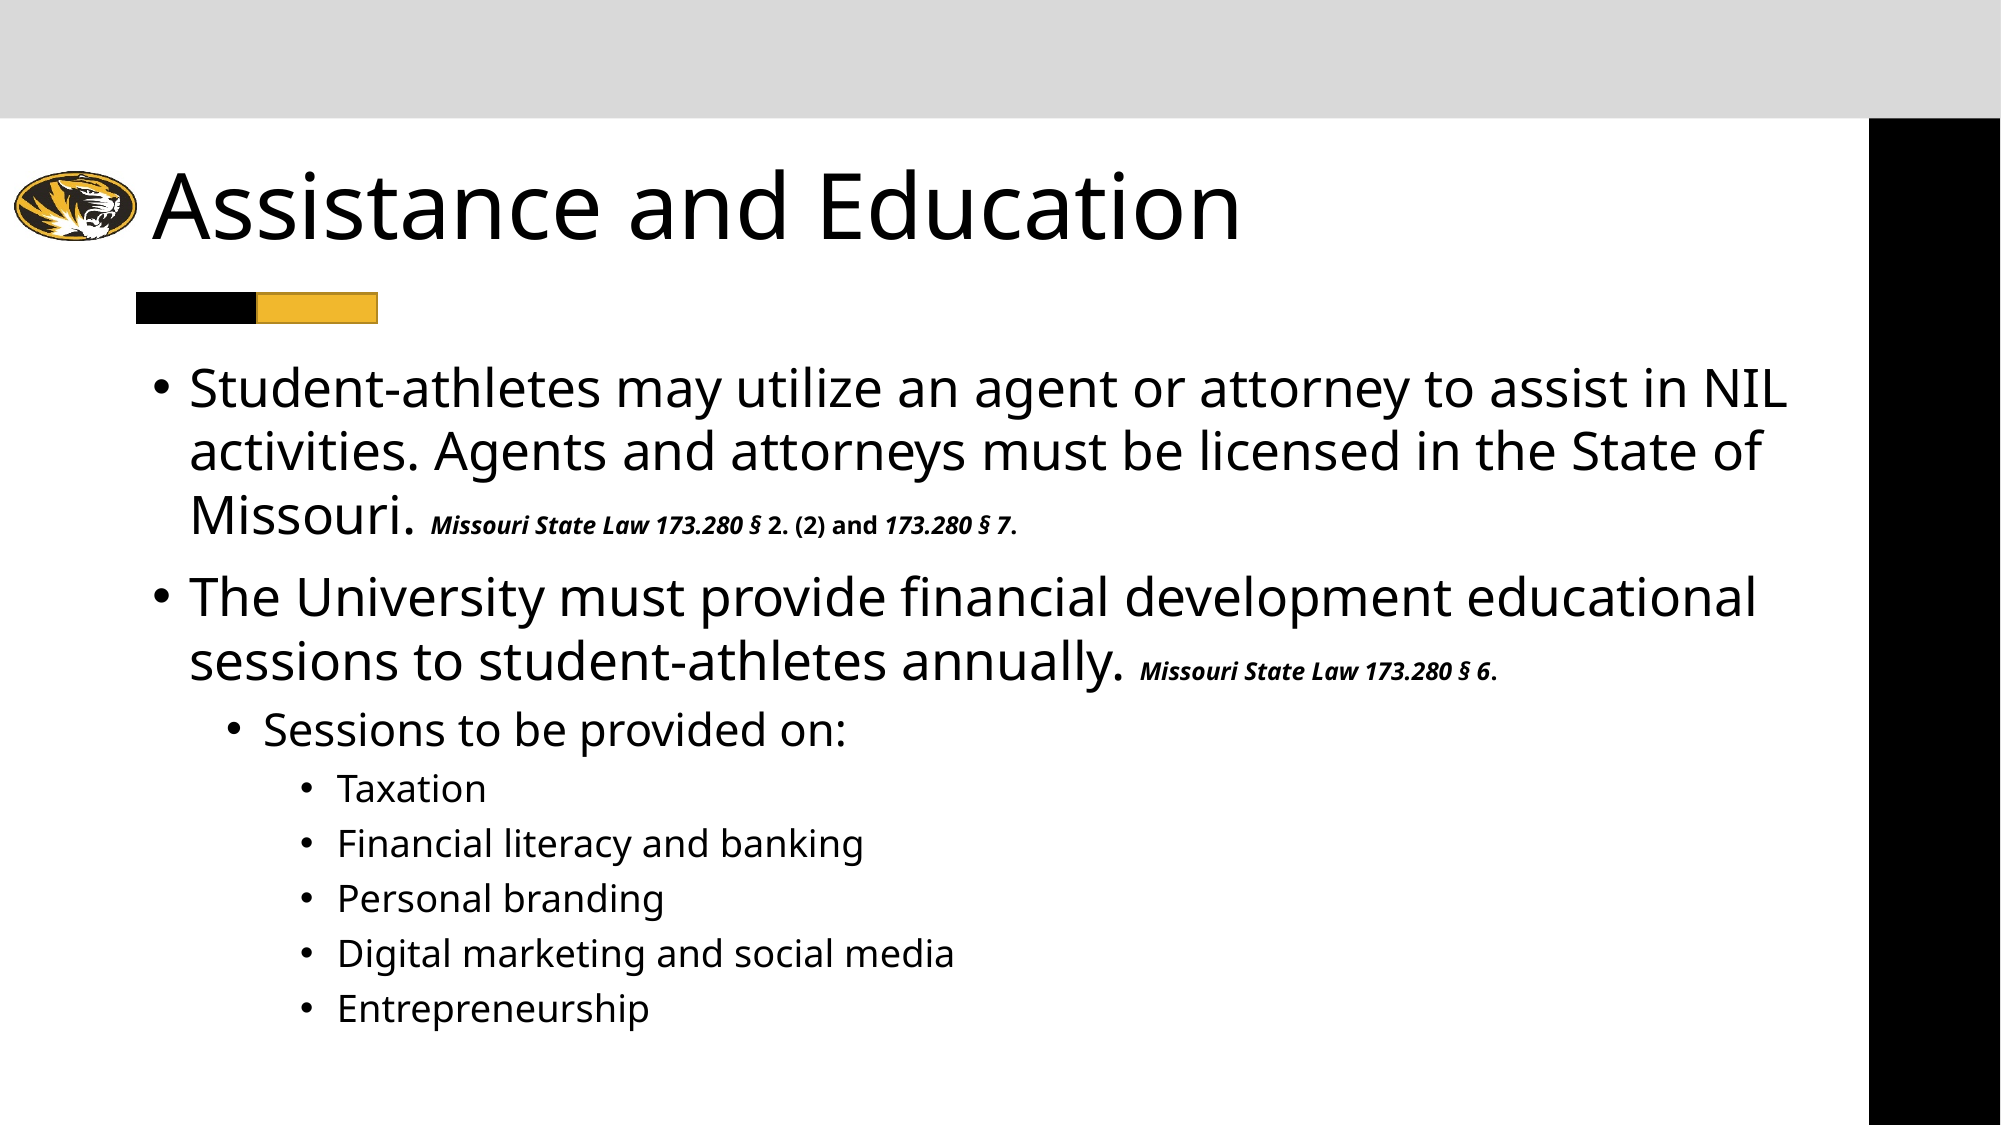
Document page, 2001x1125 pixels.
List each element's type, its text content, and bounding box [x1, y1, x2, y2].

list Student-athletes may utilize an agent or attorney to assist in NIL activities. Agents and attorneys must be licensed in the State of Missouri. Missouri State Law 173.280 § 2. (2) and 173.280 § 7. The University must provide financial development educational sessions to student-athletes annually. Missouri State Law 173.280 § 6. Sessions to be provided on: Taxation Financial literacy and banking Personal branding Digital marketing and social media Entrepreneurship [137, 346, 1863, 1045]
picture [14, 171, 137, 241]
title Assistance and Education [137, 142, 1863, 278]
